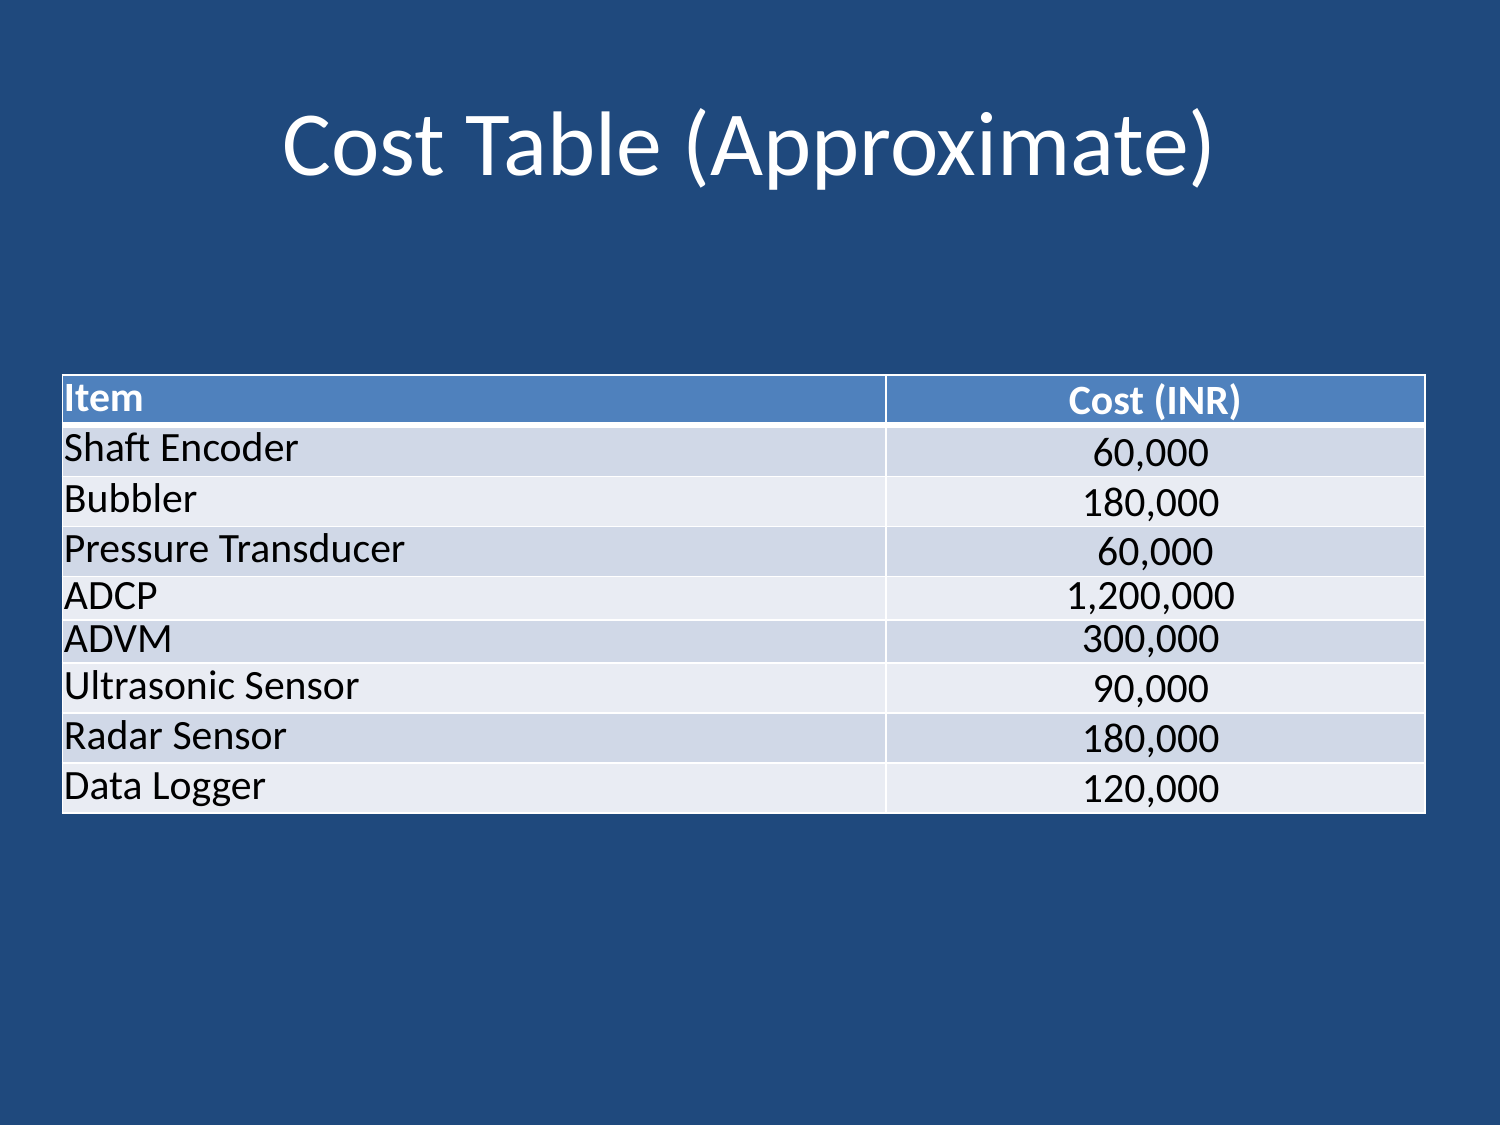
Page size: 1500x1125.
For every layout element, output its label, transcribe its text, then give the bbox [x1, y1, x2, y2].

table_cell Bubbler [63, 477, 885, 526]
table_cell 180,000 [887, 714, 1424, 762]
table_cell 90,000 [887, 664, 1424, 712]
table_cell ADCP [63, 577, 885, 619]
table_cell 60,000 [887, 428, 1424, 476]
table_cell Pressure Transducer [63, 527, 885, 576]
table_header Item [63, 376, 885, 422]
table_cell ADVM [63, 621, 885, 662]
table_cell 120,000 [887, 764, 1424, 812]
table_cell Ultrasonic Sensor [63, 664, 885, 712]
table_header Cost (INR) [887, 376, 1424, 422]
table_cell 60,000 [887, 527, 1424, 576]
title Cost Table (Approximate) [75, 45, 1425, 233]
table_cell 1,200,000 [887, 577, 1424, 619]
table_cell Radar Sensor [63, 714, 885, 762]
table_cell 180,000 [887, 477, 1424, 526]
table_cell 300,000 [887, 621, 1424, 662]
table_cell Shaft Encoder [63, 428, 885, 476]
table_cell Data Logger [63, 764, 885, 812]
